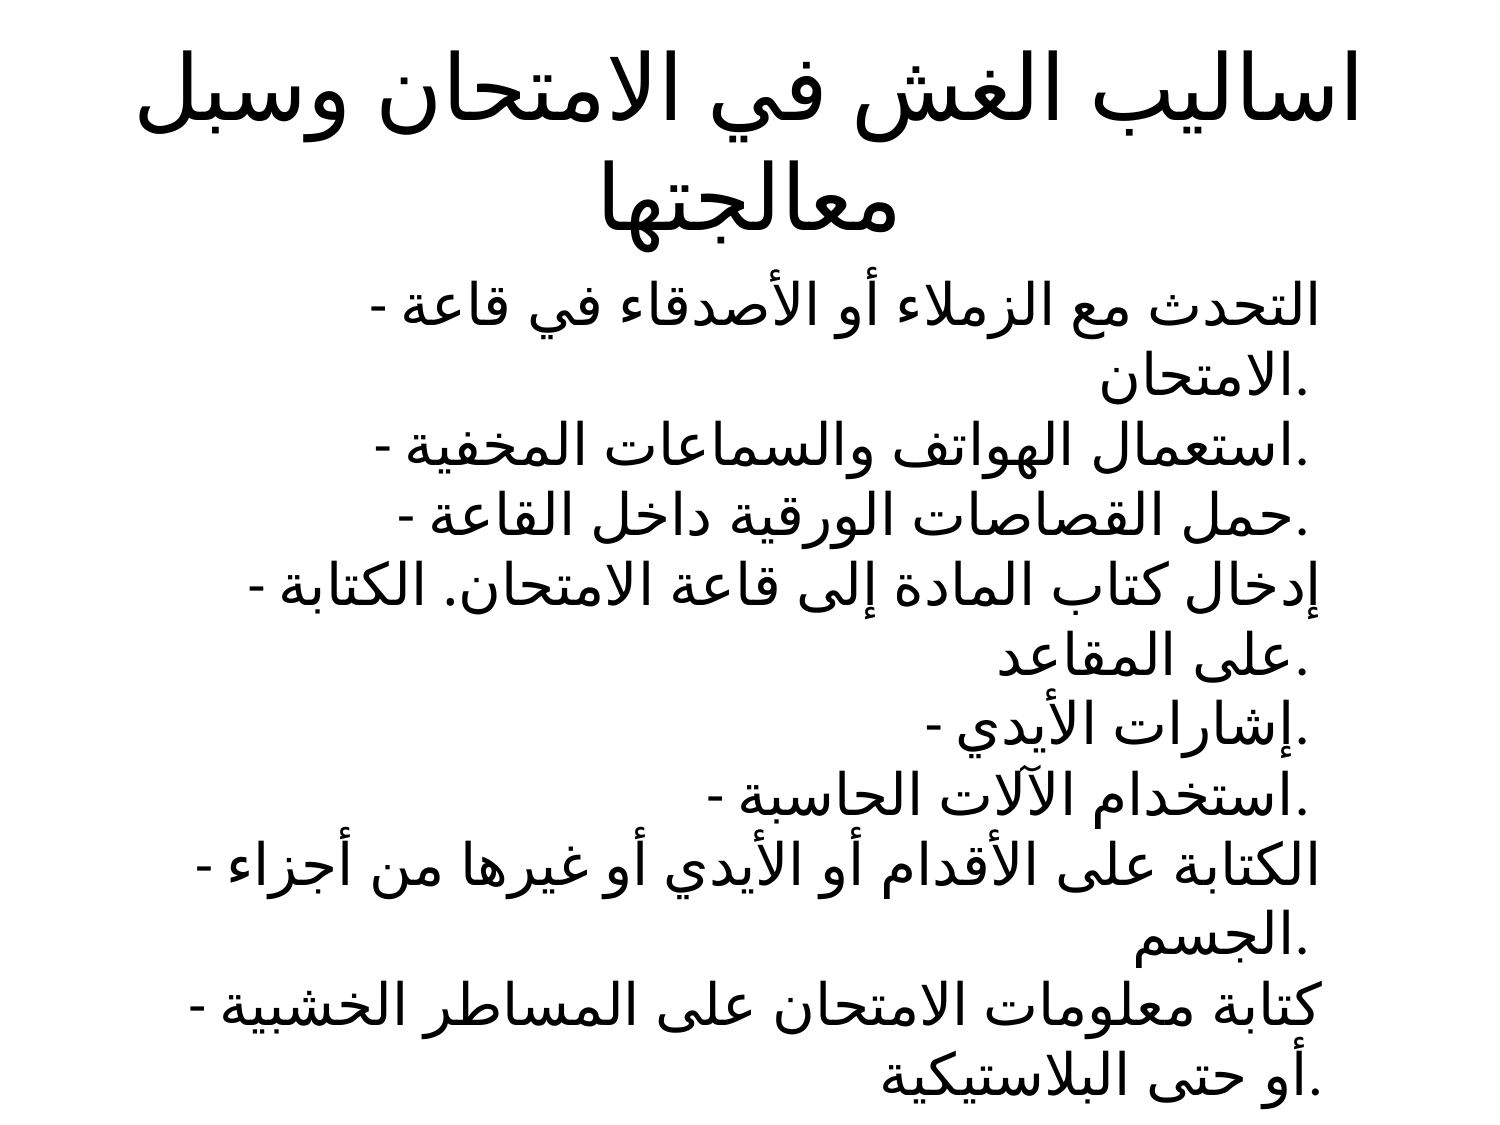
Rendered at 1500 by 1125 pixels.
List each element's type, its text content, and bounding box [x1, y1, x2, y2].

text_box - التحدث مع الزملاء أو الأصدقاء في قاعة الامتحان. - استعمال الهواتف والسماعات المخفية. - حمل القصاصات الورقية داخل القاعة. - إدخال كتاب المادة إلى قاعة الامتحان. الكتابة على المقاعد. - إشارات الأيدي. - استخدام الآلات الحاسبة. - الكتابة على الأقدام أو الأيدي أو غيرها من أجزاء الجسم. - كتابة معلومات الامتحان على المساطر الخشبية أو حتى البلاستيكية. [162, 259, 1338, 1125]
title اساليب الغش في الامتحان وسبل معالجتها [75, 45, 1425, 233]
